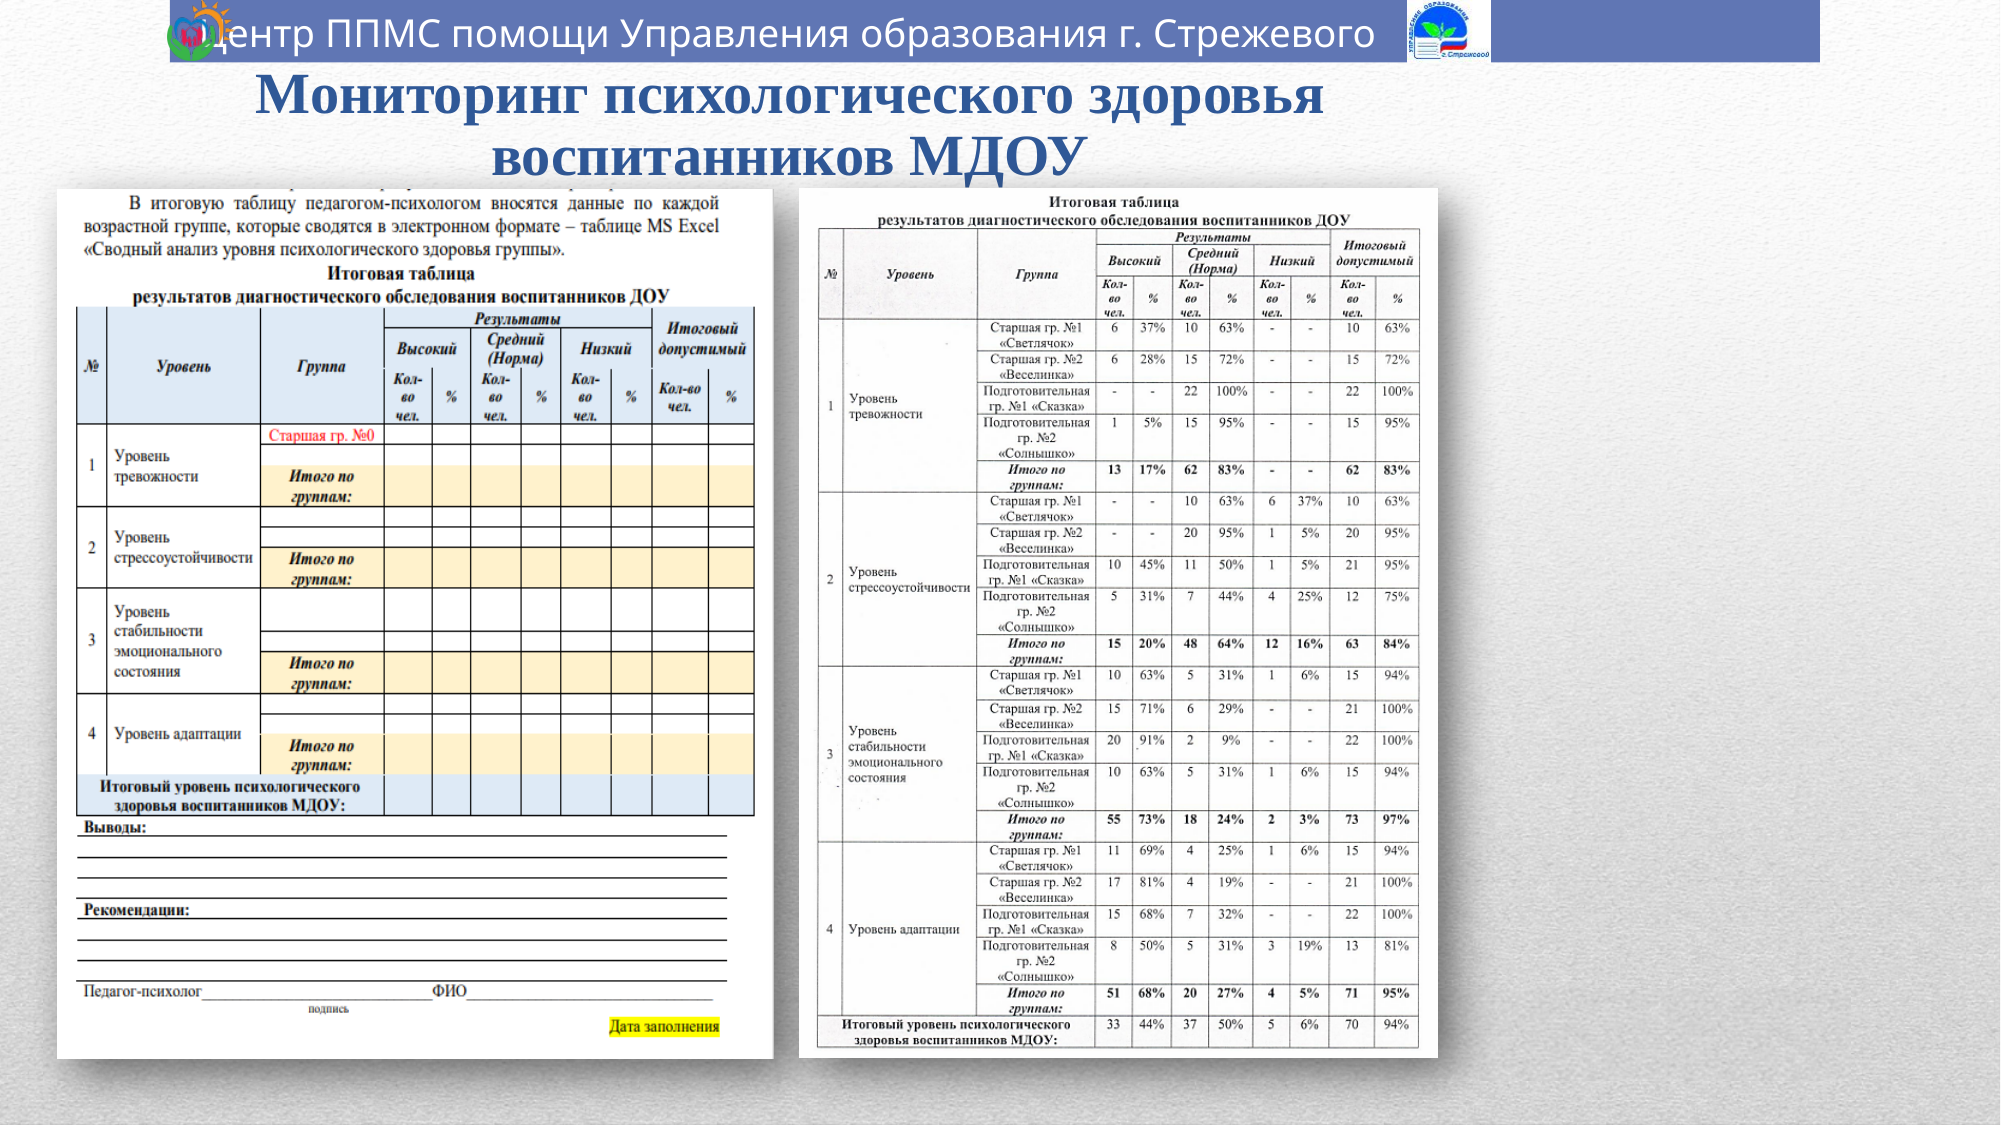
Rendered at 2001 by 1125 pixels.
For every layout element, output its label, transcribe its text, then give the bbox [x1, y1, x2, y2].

picture [1406, 0, 1491, 64]
picture [166, 0, 237, 62]
list Мониторинг психологического здоровья воспитанников МДОУ [90, 65, 1491, 185]
picture [42, 187, 1852, 1082]
title Центр ППМС помощи Управления образования г. Стрежевого [237, 0, 1406, 63]
